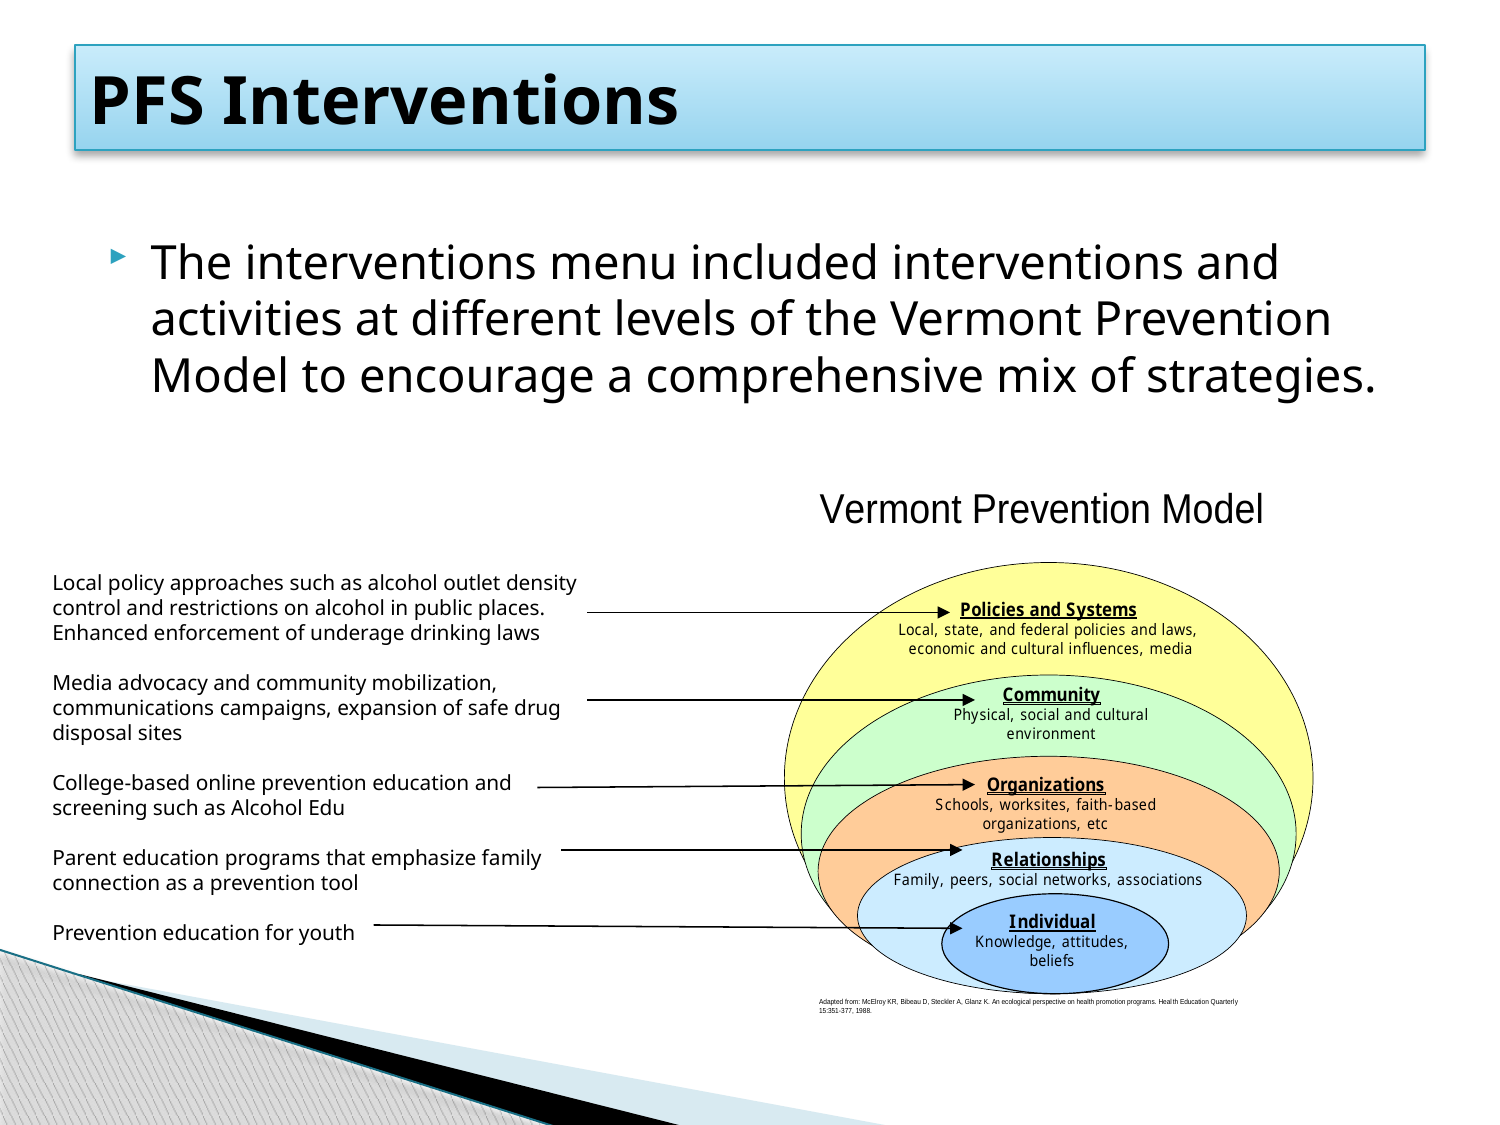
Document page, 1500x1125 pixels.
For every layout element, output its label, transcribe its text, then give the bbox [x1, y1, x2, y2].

text_box Local policy approaches such as alcohol outlet density control and restrictions on alcohol in public places. Enhanced enforcement of underage drinking laws Media advocacy and community mobilization, communications campaigns, expansion of safe drug disposal sites College-based online prevention education and screening such as Alcohol Edu Parent education programs that emphasize family connection as a prevention tool Prevention education for youth [37, 562, 625, 1002]
list The interventions menu included interventions and activities at different levels of the Vermont Prevention Model to encourage a comprehensive mix of strategies. [75, 224, 1425, 425]
picture [699, 462, 1376, 1026]
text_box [373, 924, 963, 929]
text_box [537, 784, 976, 788]
title PFS Interventions [74, 44, 1426, 151]
